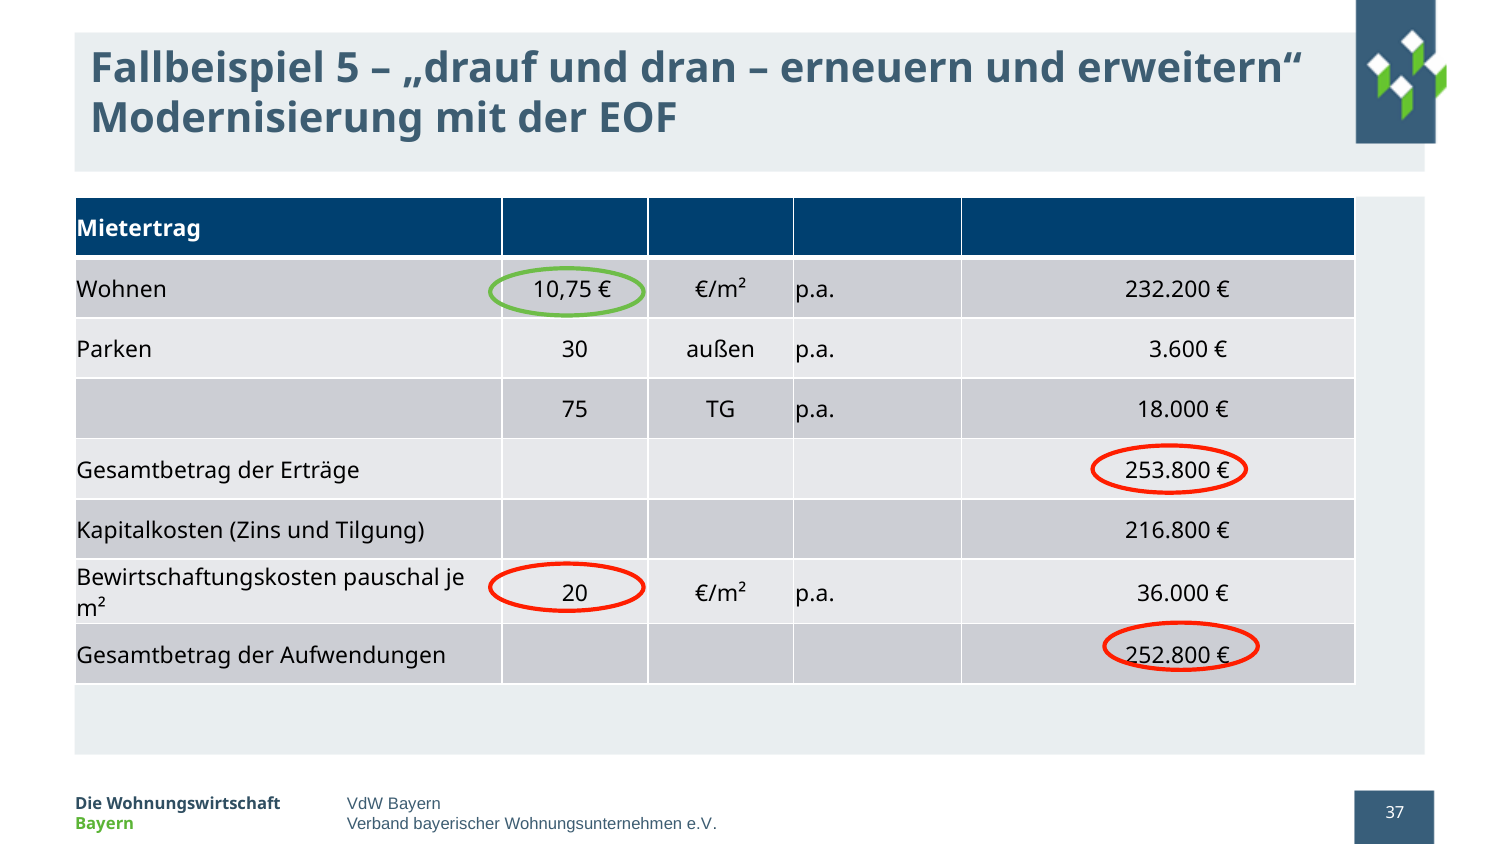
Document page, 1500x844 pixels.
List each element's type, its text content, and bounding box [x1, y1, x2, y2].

table_cell Parken [76, 319, 501, 377]
table_cell [649, 624, 793, 683]
table_cell [794, 500, 961, 558]
table_cell €/m² [649, 560, 793, 623]
title Fallbeispiel 5 – „drauf und dran – erneuern und erweitern“ Modernisierung mit der EOF [75, 33, 1341, 175]
table_cell Gesamtbetrag der Erträge [76, 439, 501, 498]
table_cell 18.000 € [962, 379, 1354, 438]
table_cell €/m² [649, 260, 793, 317]
table_cell 10,75 € [503, 260, 647, 317]
table_cell p.a. [794, 560, 961, 623]
table_cell Bewirtschaftungskosten pauschal je m² [76, 560, 501, 623]
table_cell 232.200 € [962, 260, 1354, 317]
table_cell 36.000 € [962, 560, 1354, 623]
table_cell 75 [503, 379, 647, 438]
table_cell 253.800 € [962, 439, 1354, 498]
table_cell [503, 439, 647, 498]
table_header [794, 198, 961, 255]
table_cell 20 [503, 560, 647, 623]
table_cell TG [649, 379, 793, 438]
table_cell [76, 379, 501, 438]
table_cell [649, 439, 793, 498]
slide_number 37 [1355, 788, 1436, 833]
text_box [488, 266, 646, 318]
table_cell p.a. [794, 379, 961, 438]
table_cell 252.800 € [962, 624, 1354, 683]
table_header Mietertrag [76, 198, 501, 255]
table_cell p.a. [794, 260, 961, 317]
table_cell 3.600 € [962, 319, 1354, 377]
table_cell Kapitalkosten (Zins und Tilgung) [76, 500, 501, 558]
table_cell Gesamtbetrag der Aufwendungen [76, 624, 501, 683]
table_cell [649, 500, 793, 558]
table_cell [794, 624, 961, 683]
table_cell [503, 624, 647, 683]
table_cell 30 [503, 319, 647, 377]
table_cell Wohnen [76, 260, 501, 317]
table_cell außen [649, 319, 793, 377]
table_cell 216.800 € [962, 500, 1354, 558]
table_cell [503, 500, 647, 558]
table_header [503, 198, 647, 255]
table_cell p.a. [794, 319, 961, 377]
text_box [1090, 443, 1249, 495]
picture [0, 0, 1500, 844]
text_box [488, 561, 646, 613]
table_header [649, 198, 793, 255]
table_header [962, 198, 1354, 255]
table_cell [794, 439, 961, 498]
text_box [1102, 620, 1260, 672]
